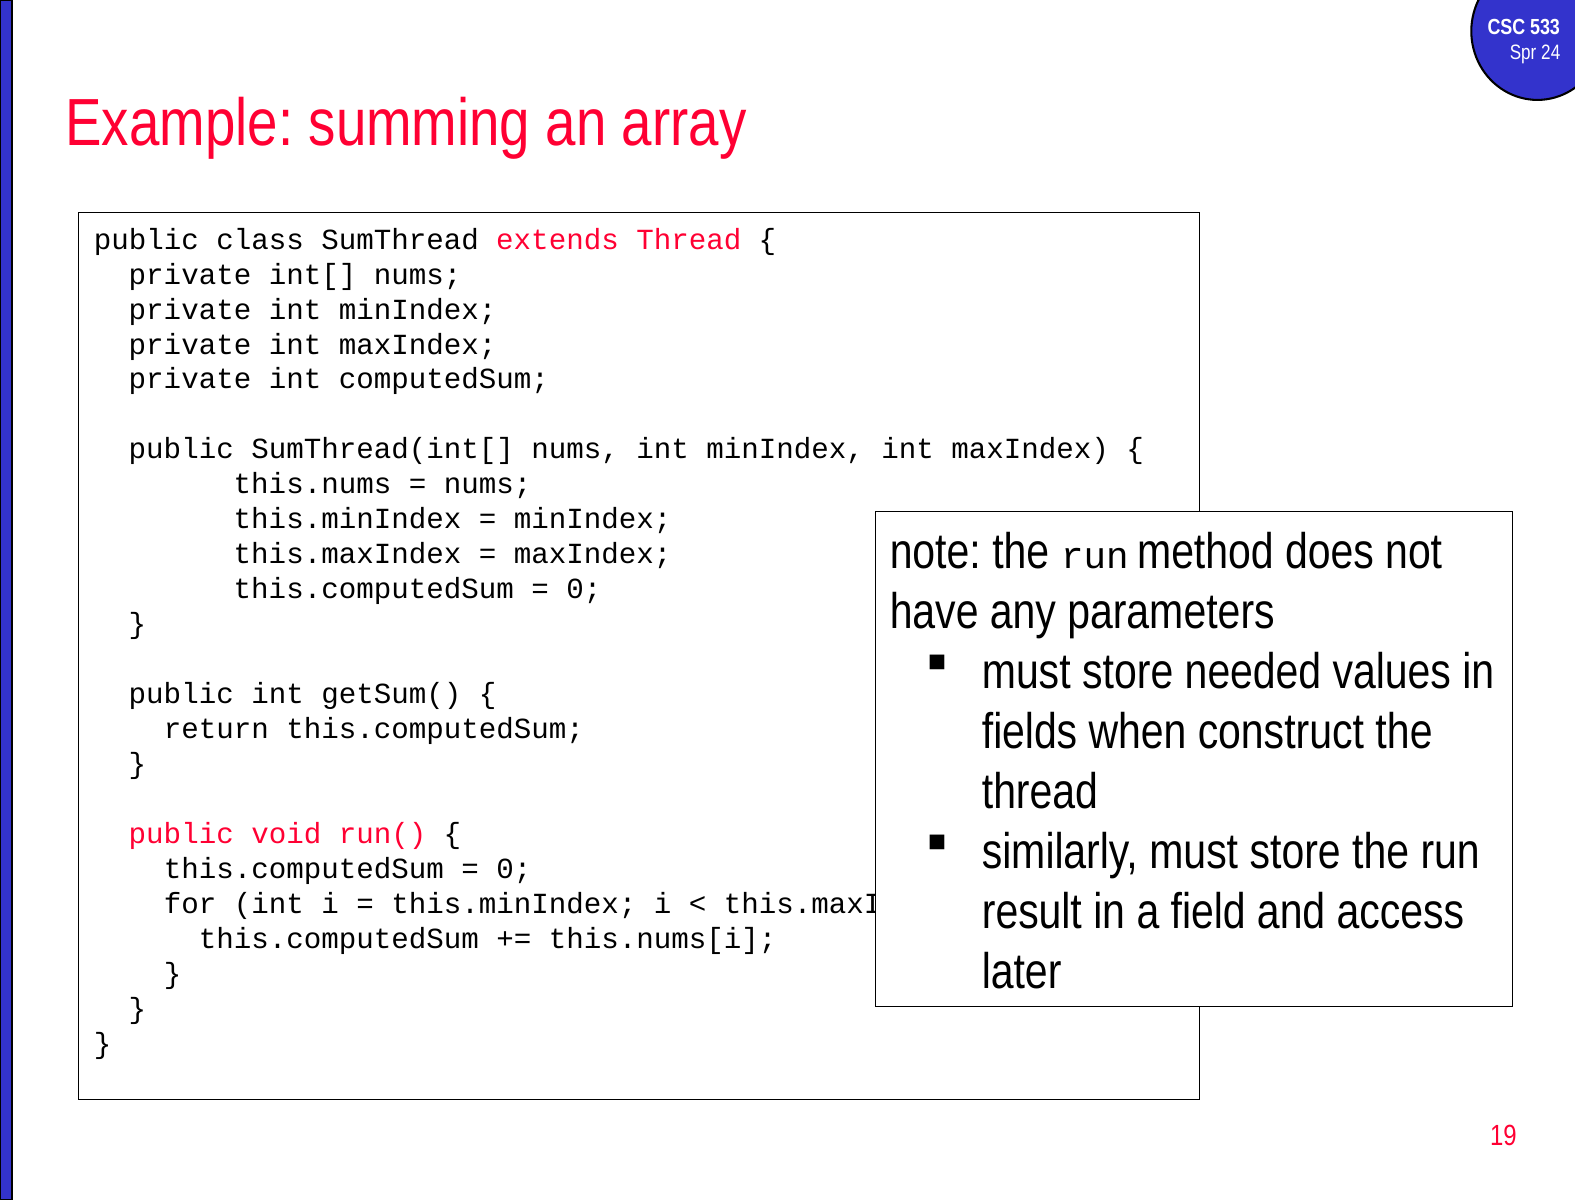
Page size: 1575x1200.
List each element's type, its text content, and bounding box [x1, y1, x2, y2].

slide_number 19 [1203, 1092, 1532, 1174]
text_box note: the run method does not have any parameters must store needed values in fields when construct the thread similarly, must store the run result in a field and access later [875, 511, 1513, 1007]
title Example: summing an array [50, 62, 1538, 175]
list public class SumThread extends Thread { private int[] nums; private int minIndex; private int maxIndex; private int computedSum; public SumThread(int[] nums, int minIndex, int maxIndex) { this.nums = nums; this.minIndex = minIndex; this.maxIndex = maxIndex; this.computedSum = 0; } public int getSum() { return this.computedSum; } public void run() { this.computedSum = 0; for (int i = this.minIndex; i < this.maxIndex; i++) { this.computedSum += this.nums[i]; } } } [78, 212, 1200, 1100]
